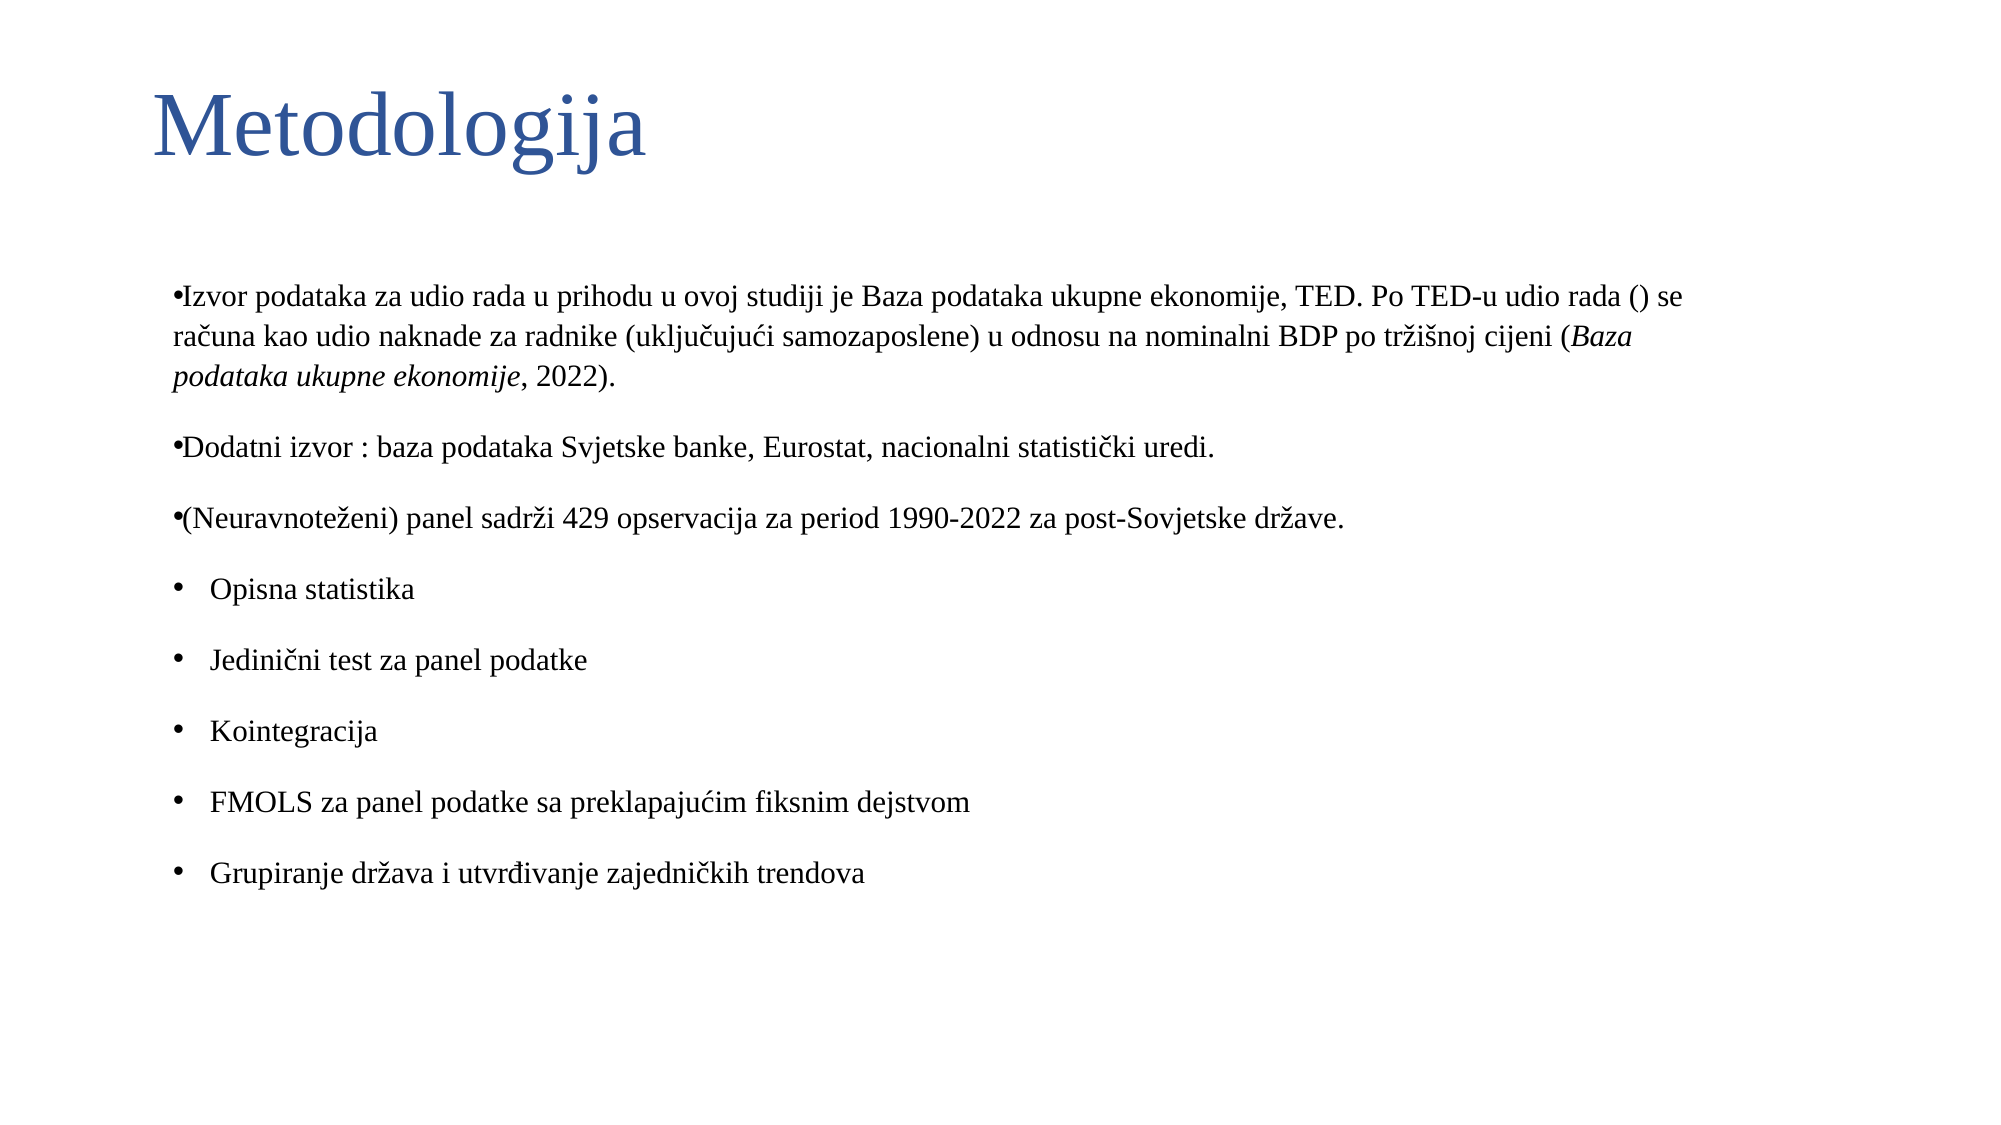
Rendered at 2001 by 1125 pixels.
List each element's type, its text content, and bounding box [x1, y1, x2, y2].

title Metodologija [137, 17, 1863, 235]
